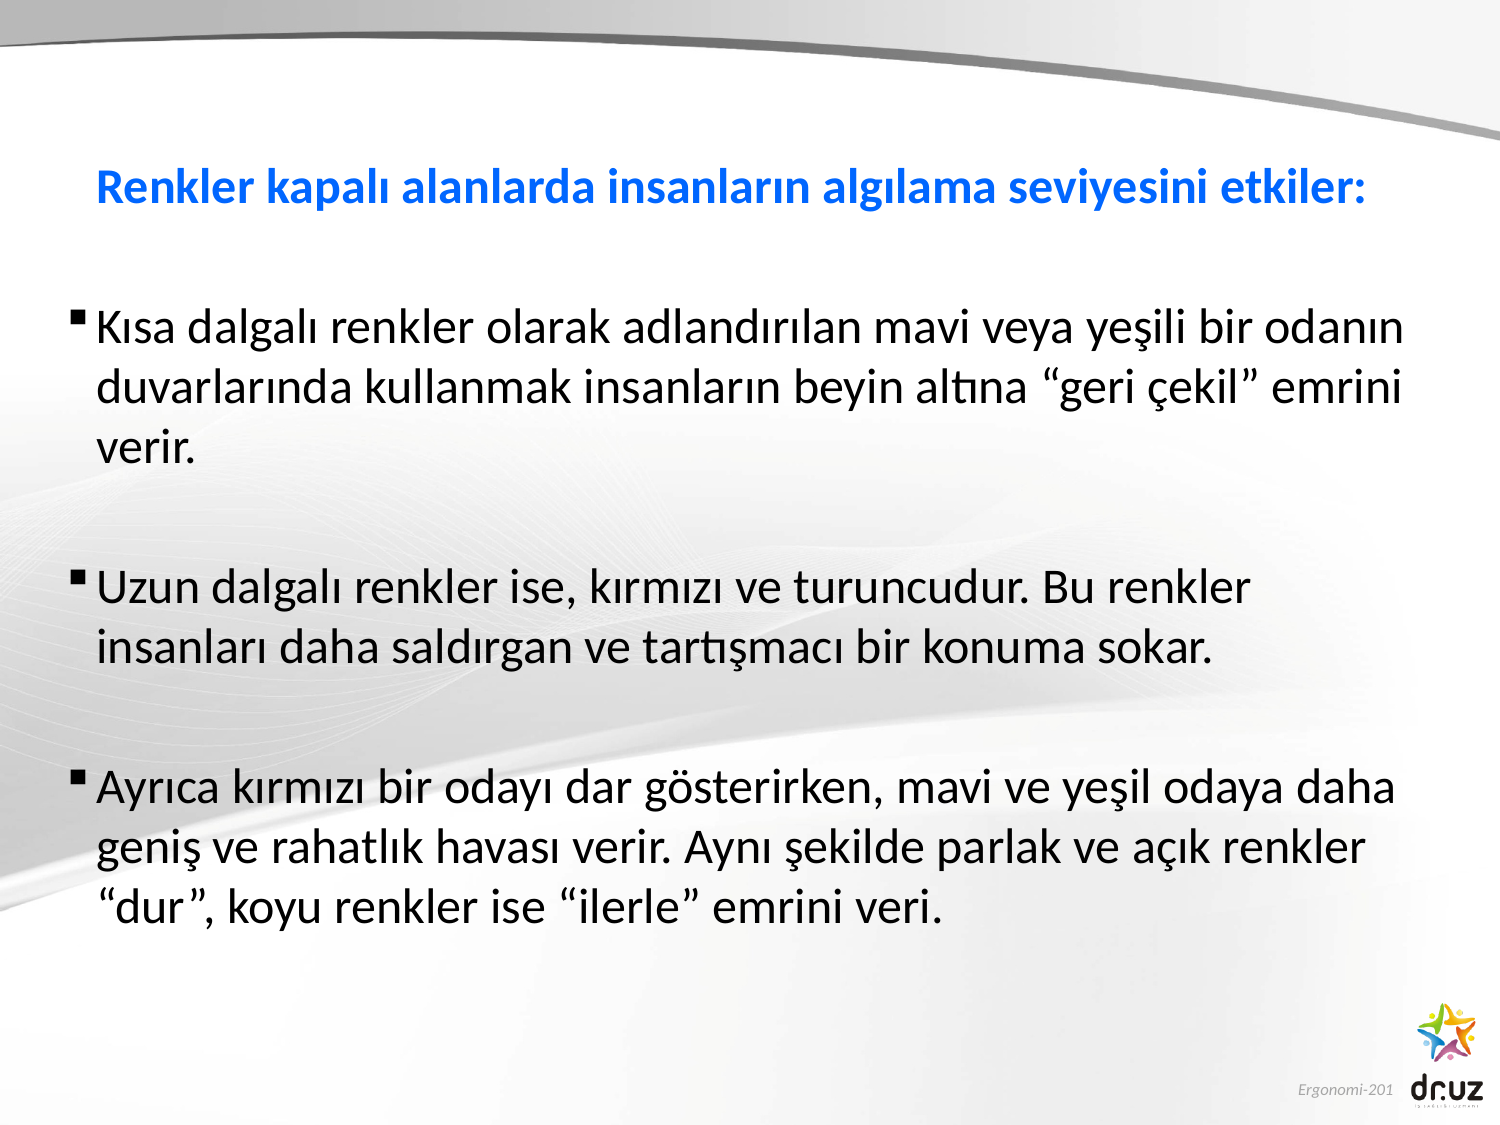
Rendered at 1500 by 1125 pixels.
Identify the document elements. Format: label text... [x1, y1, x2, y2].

picture [0, 0, 1500, 1125]
list Renkler kapalı alanlarda insanların algılama seviyesini etkiler: Kısa dalgalı renkler olarak adlandırılan mavi veya yeşili bir odanın duvarlarında kullanmak insanların beyin altına “geri çekil” emrini verir. Uzun dalgalı renkler ise, kırmızı ve turuncudur. Bu renkler insanları daha saldırgan ve tartışmacı bir konuma sokar. Ayrıca kırmızı bir odayı dar gösterirken, mavi ve yeşil odaya daha geniş ve rahatlık havası verir. Aynı şekilde parlak ve açık renkler “dur”, koyu renkler ise “ilerle” emrini veri. [66, 153, 1417, 994]
